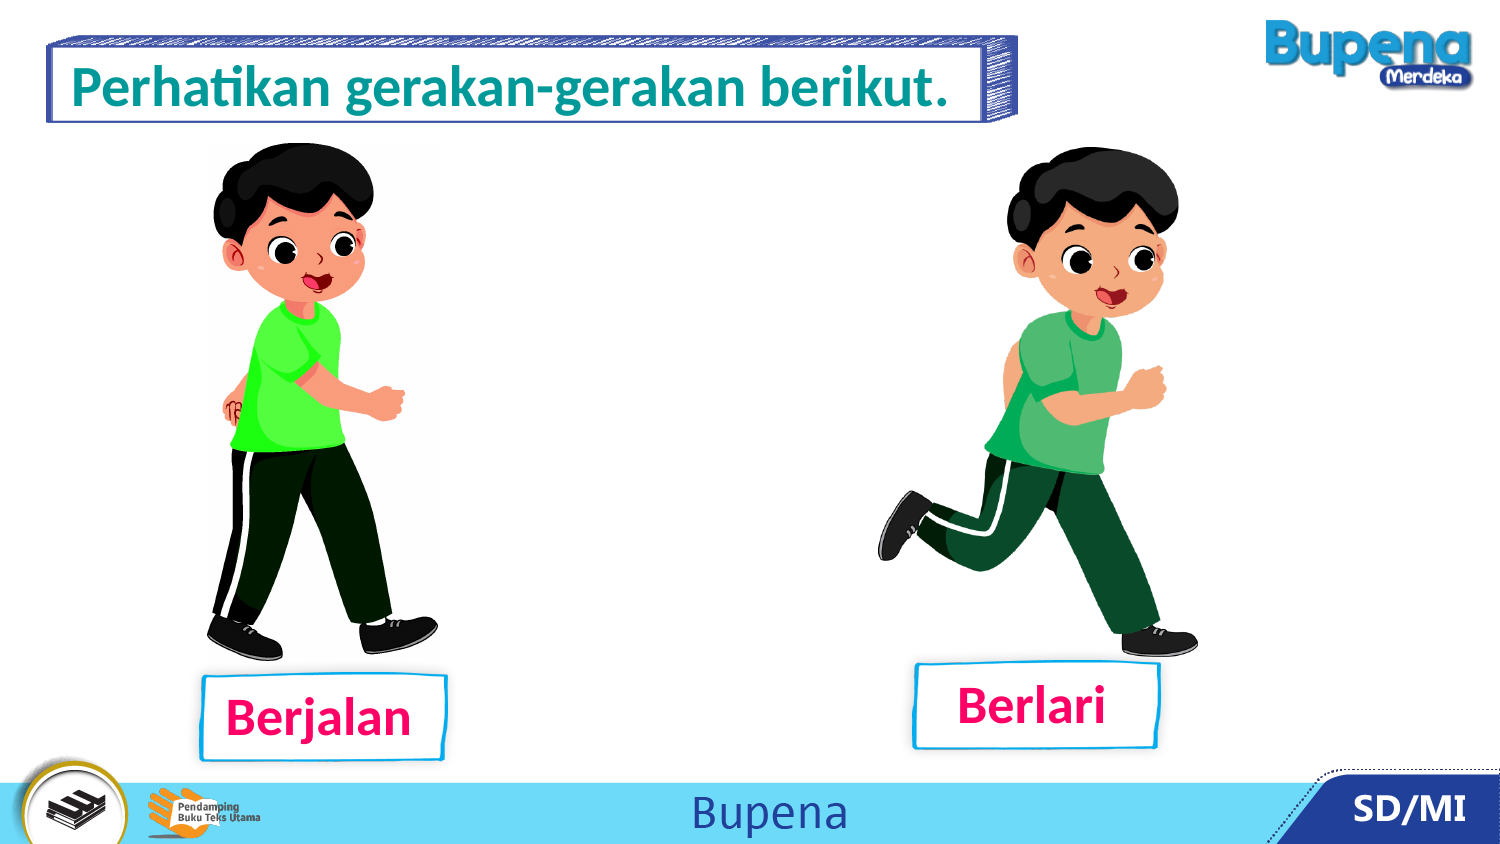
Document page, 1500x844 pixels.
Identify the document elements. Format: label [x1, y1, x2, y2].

text_box [46, 34, 1018, 127]
text_box [911, 660, 1161, 751]
picture [207, 143, 438, 661]
text_box [198, 672, 448, 762]
picture [1250, 15, 1500, 97]
picture [878, 147, 1198, 657]
picture [0, 755, 1500, 844]
